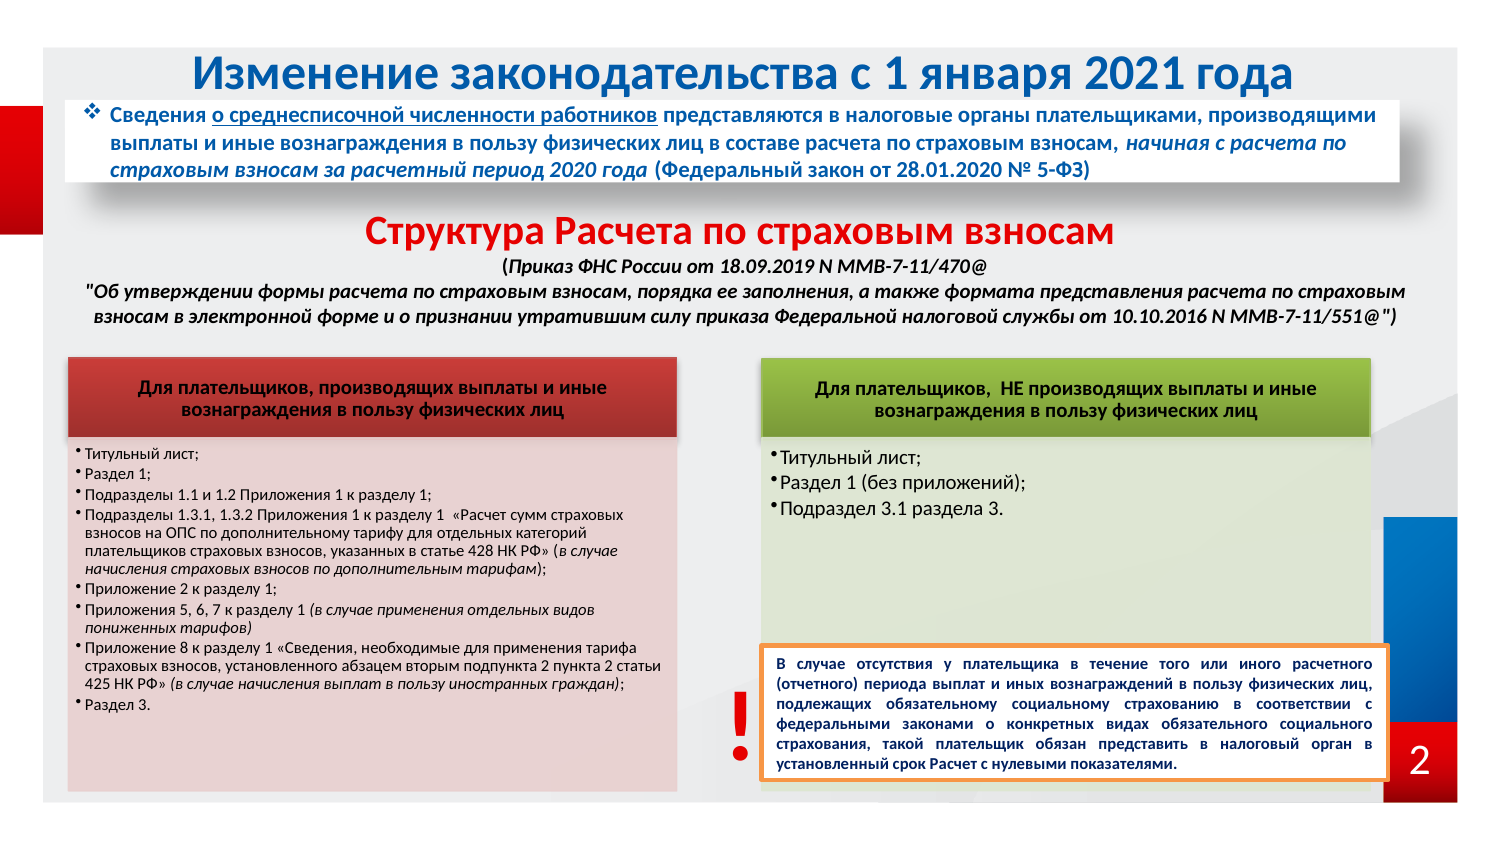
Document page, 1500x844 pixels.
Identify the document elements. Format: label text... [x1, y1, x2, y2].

text_box Структура Расчета по страховым взносам (Приказ ФНС России от 18.09.2019 N ММВ-7-11/470@ "Об утверждении формы расчета по страховым взносам, порядка ее заполнения, а также формата представления расчета по страховым взносам в электронной форме и о признании утратившим силу приказа Федеральной налоговой службы от 10.10.2016 N ММВ-7-11/551@") [41, 221, 1449, 335]
text_box Сведения о среднесписочной численности работников представляются в налоговые органы плательщиками, производящими выплаты и иные вознаграждения в пользу физических лиц в составе расчета по страховым взносам, начиная с расчета по страховым взносам за расчетный период 2020 года (Федеральный закон от 28.01.2020 № 5-ФЗ) [63, 98, 1402, 185]
title Изменение законодательства с 1 января 2021 года [40, 38, 1447, 100]
slide_number 1 [1378, 721, 1462, 806]
picture [0, 0, 1500, 844]
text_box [68, 320, 1371, 844]
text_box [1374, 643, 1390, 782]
